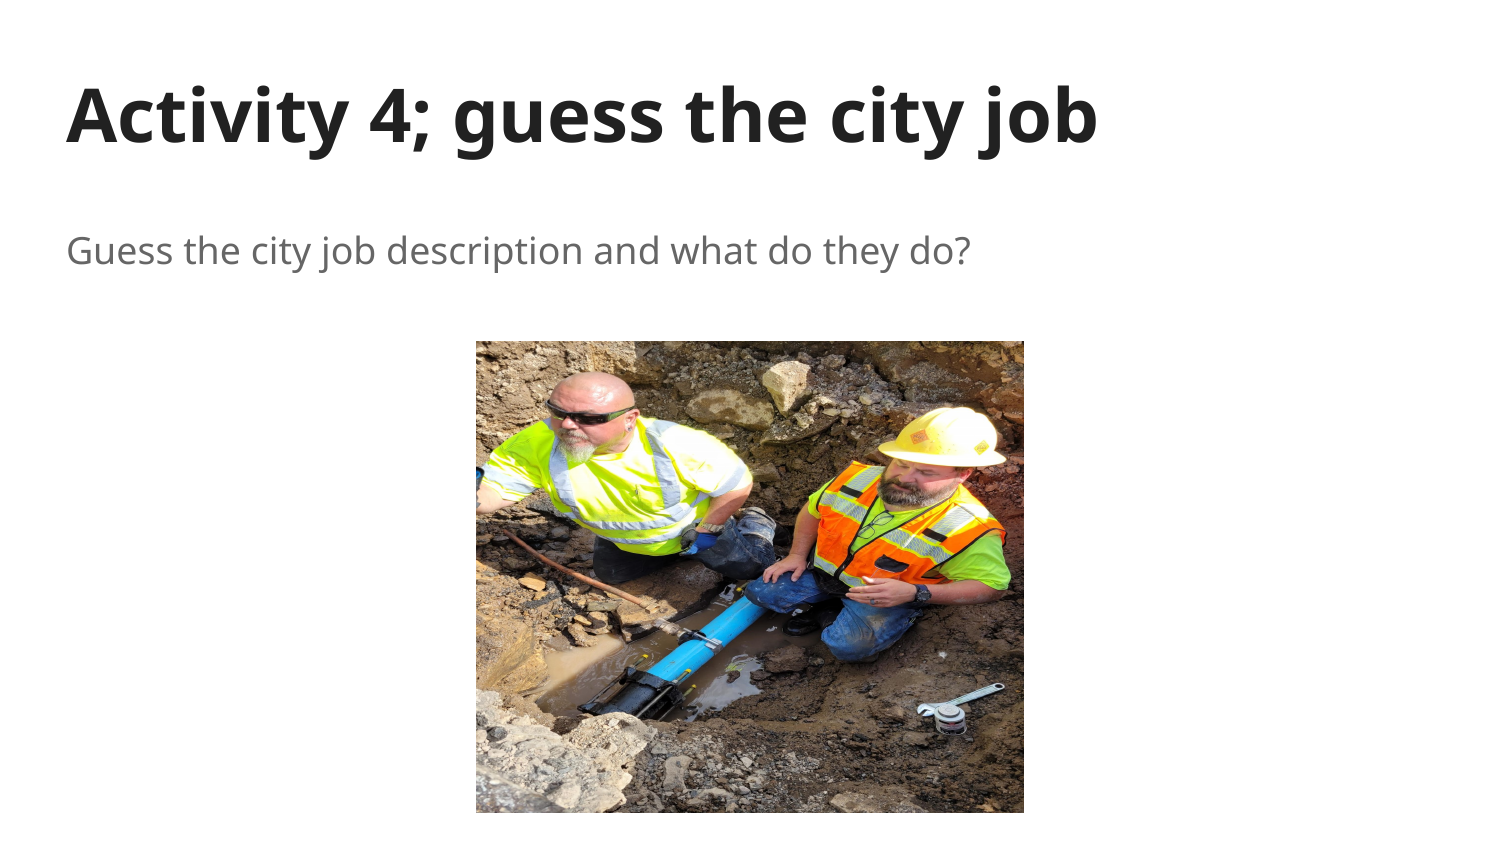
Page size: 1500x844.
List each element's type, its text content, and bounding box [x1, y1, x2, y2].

title Activity 4; guess the city job [51, 48, 1449, 180]
list Guess the city job description and what do they do? [51, 201, 1449, 750]
picture [475, 341, 1025, 813]
